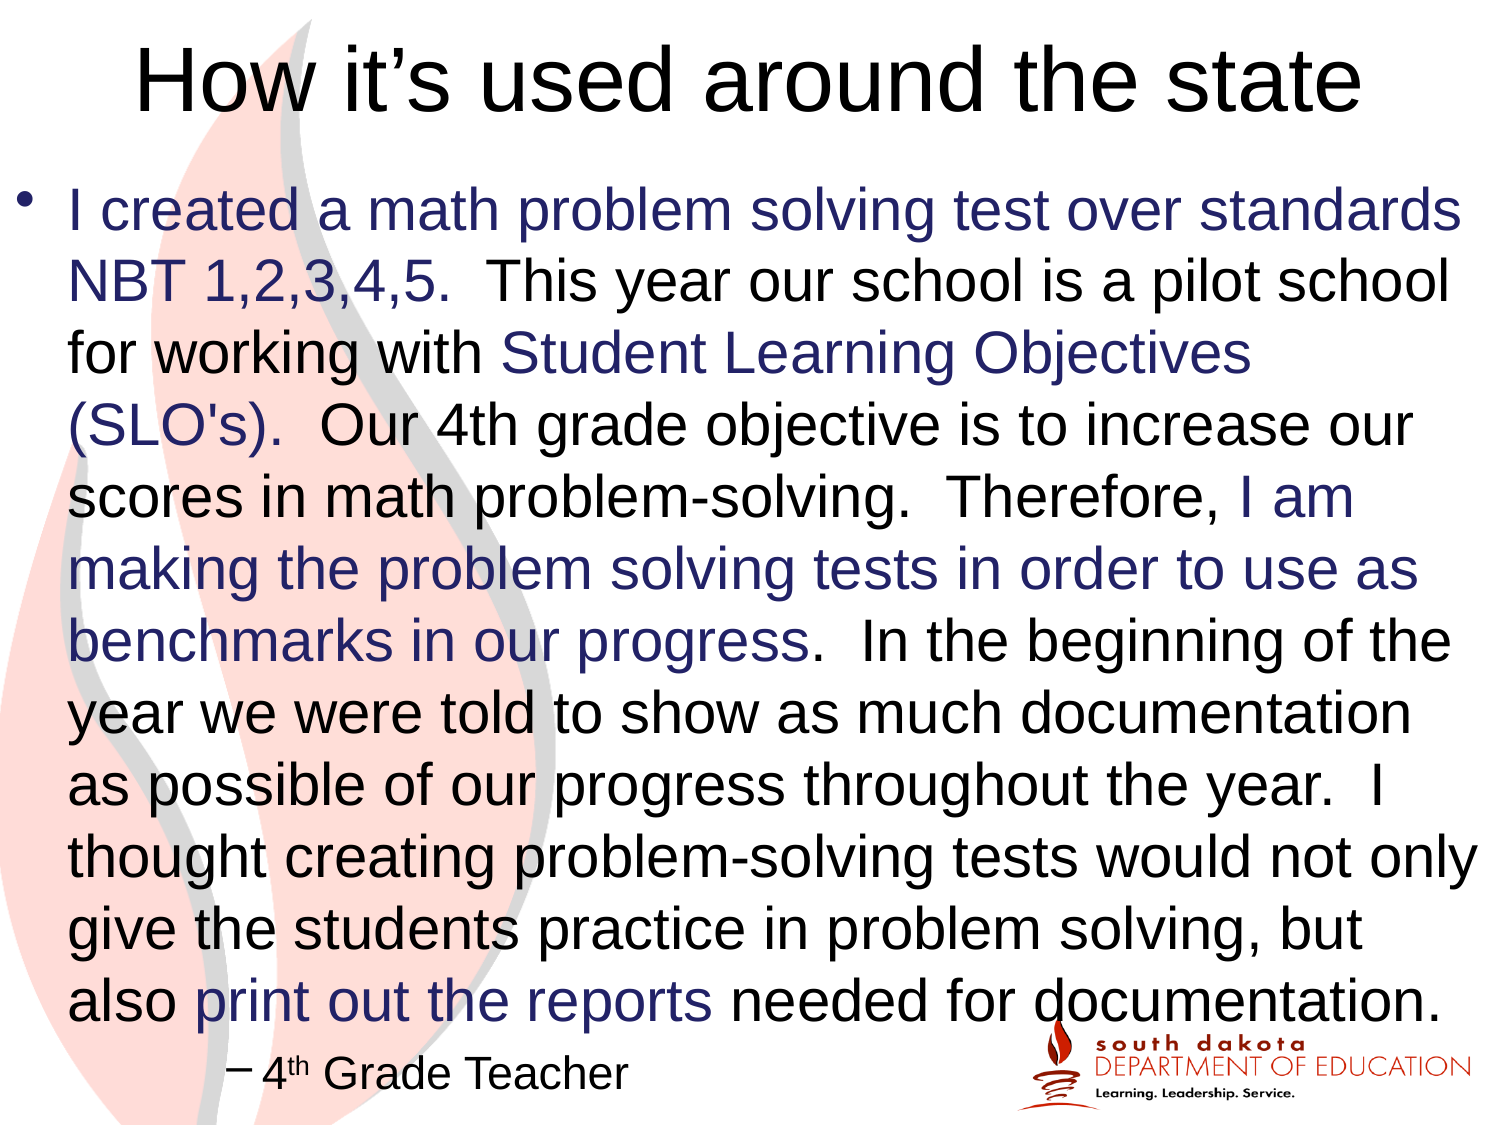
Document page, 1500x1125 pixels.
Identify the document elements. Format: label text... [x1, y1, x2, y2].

title How it’s used around the state [75, 12, 1425, 162]
list I created a math problem solving test over standards NBT 1,2,3,4,5. This year our school is a pilot school for working with Student Learning Objectives (SLO's). Our 4th grade objective is to increase our scores in math problem-solving. Therefore, I am making the problem solving tests in order to use as benchmarks in our progress. In the beginning of the year we were told to show as much documentation as possible of our progress throughout the year. I thought creating problem-solving tests would not only give the students practice in problem solving, but also print out the reports needed for documentation. 4th Grade Teacher [0, 162, 1500, 1125]
